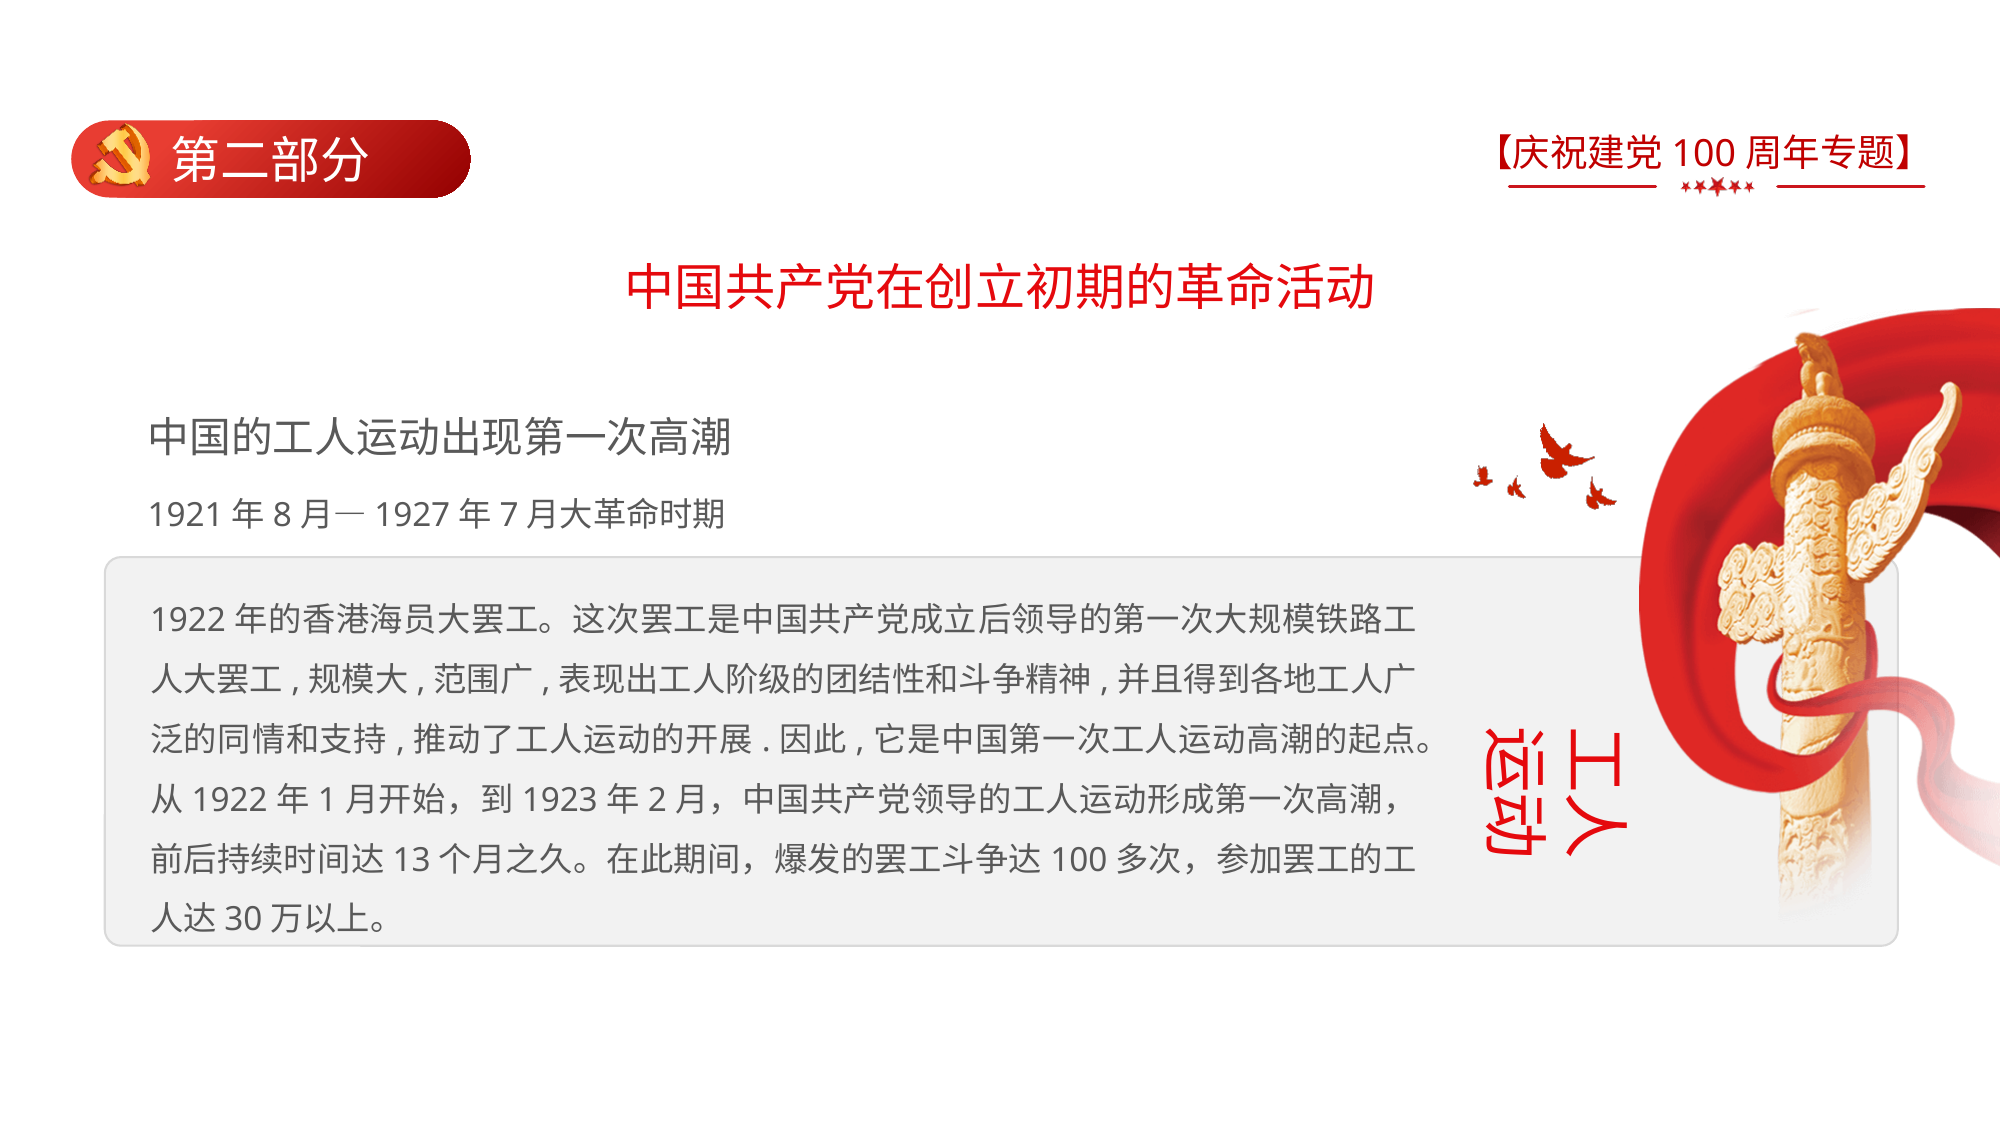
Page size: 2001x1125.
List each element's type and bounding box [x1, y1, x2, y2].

picture [1447, 378, 1632, 572]
text_box [71, 104, 471, 205]
text_box [0, 0, 2000, 1125]
text_box [104, 557, 1639, 946]
text_box [1188, 119, 1953, 198]
picture [1639, 262, 2000, 1002]
